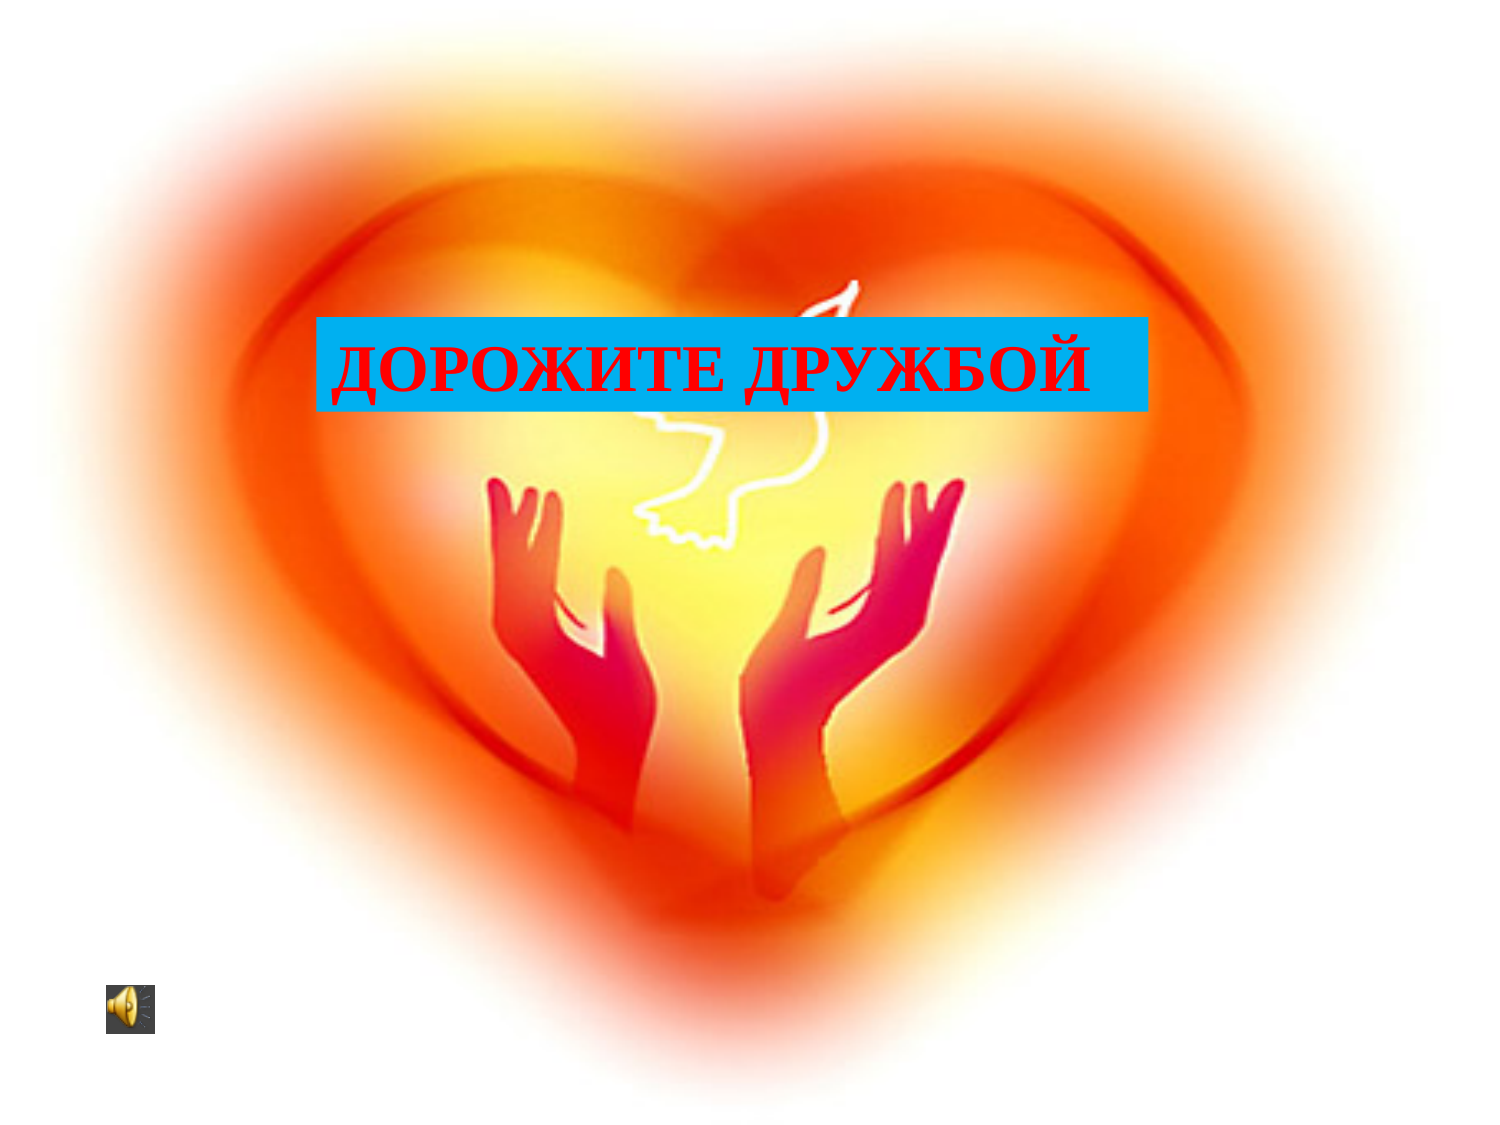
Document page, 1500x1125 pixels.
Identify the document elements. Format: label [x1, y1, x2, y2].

picture [0, 0, 1500, 1125]
list [107, 986, 154, 1033]
